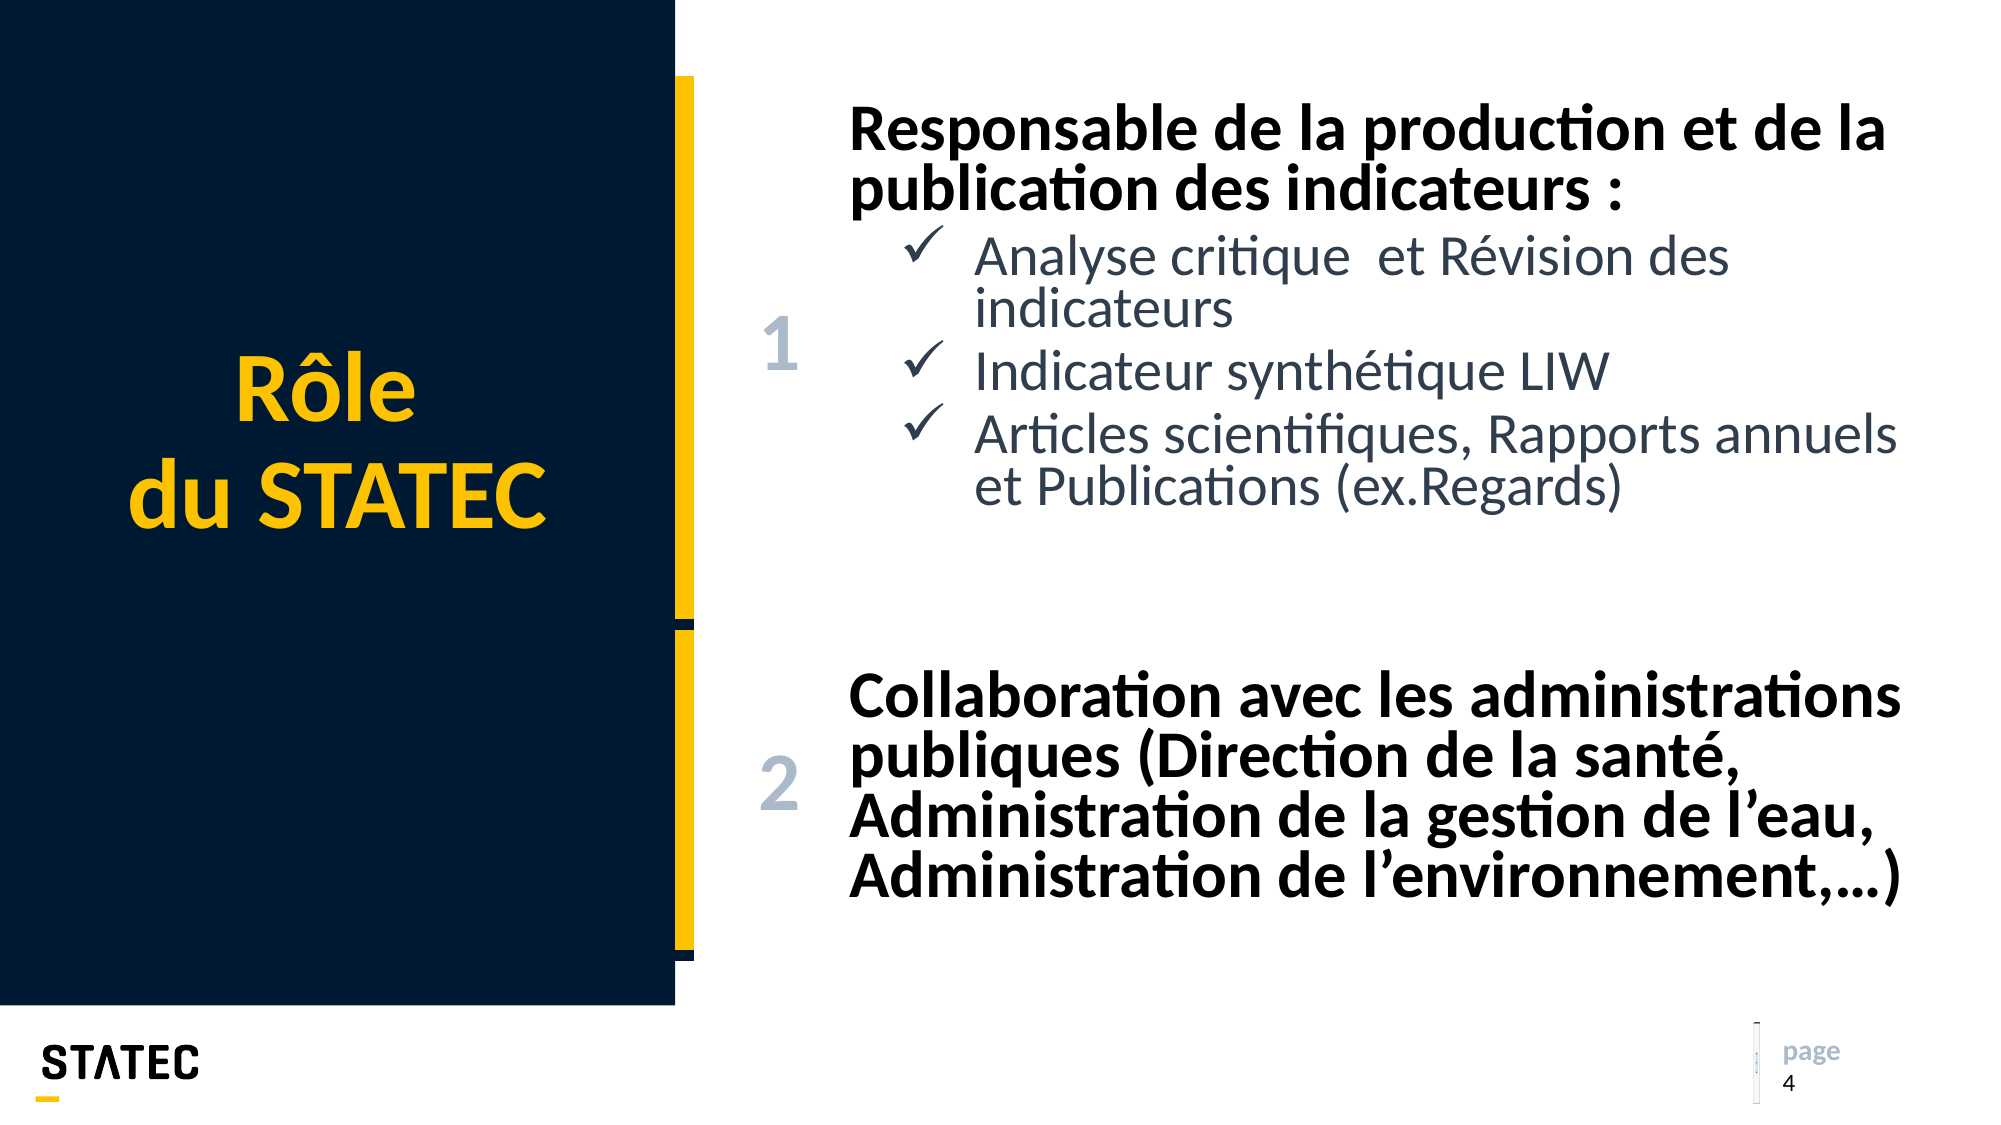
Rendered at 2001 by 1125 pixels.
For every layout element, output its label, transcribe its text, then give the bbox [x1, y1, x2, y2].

table_header [675, 76, 694, 619]
table_header Responsable de la production et de la publication des indicateurs : Analyse critique et Révision des indicateurs Indicateur synthétique LIW Articles scientifiques, Rapports annuels et Publications (ex.Regards) [835, 76, 1969, 624]
table_cell 2 [694, 624, 835, 956]
table_header 1 [694, 76, 835, 624]
table_cell Collaboration avec les administrations publiques (Direction de la santé, Administration de la gestion de l’eau, Administration de l’environnement,…) [835, 624, 1969, 956]
title Rôle du STATEC [0, 0, 676, 1006]
table_cell [675, 630, 694, 950]
